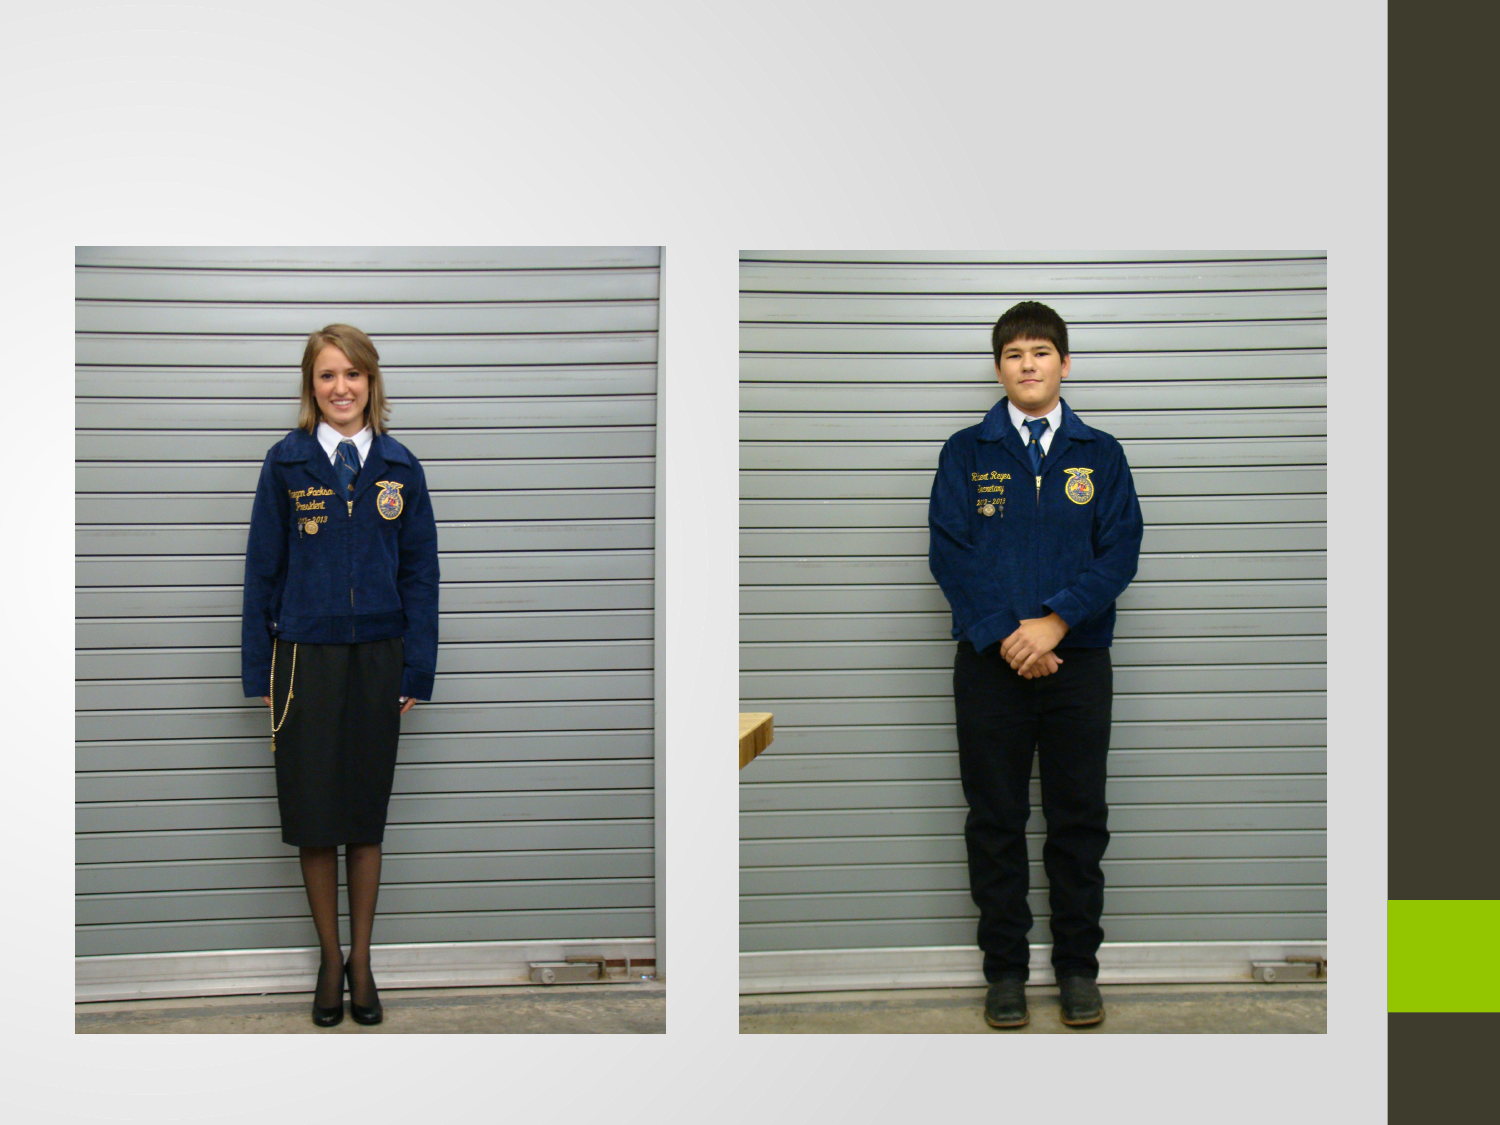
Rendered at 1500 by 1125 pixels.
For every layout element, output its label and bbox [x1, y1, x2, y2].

list [74, 245, 667, 1035]
picture [738, 250, 1327, 1034]
